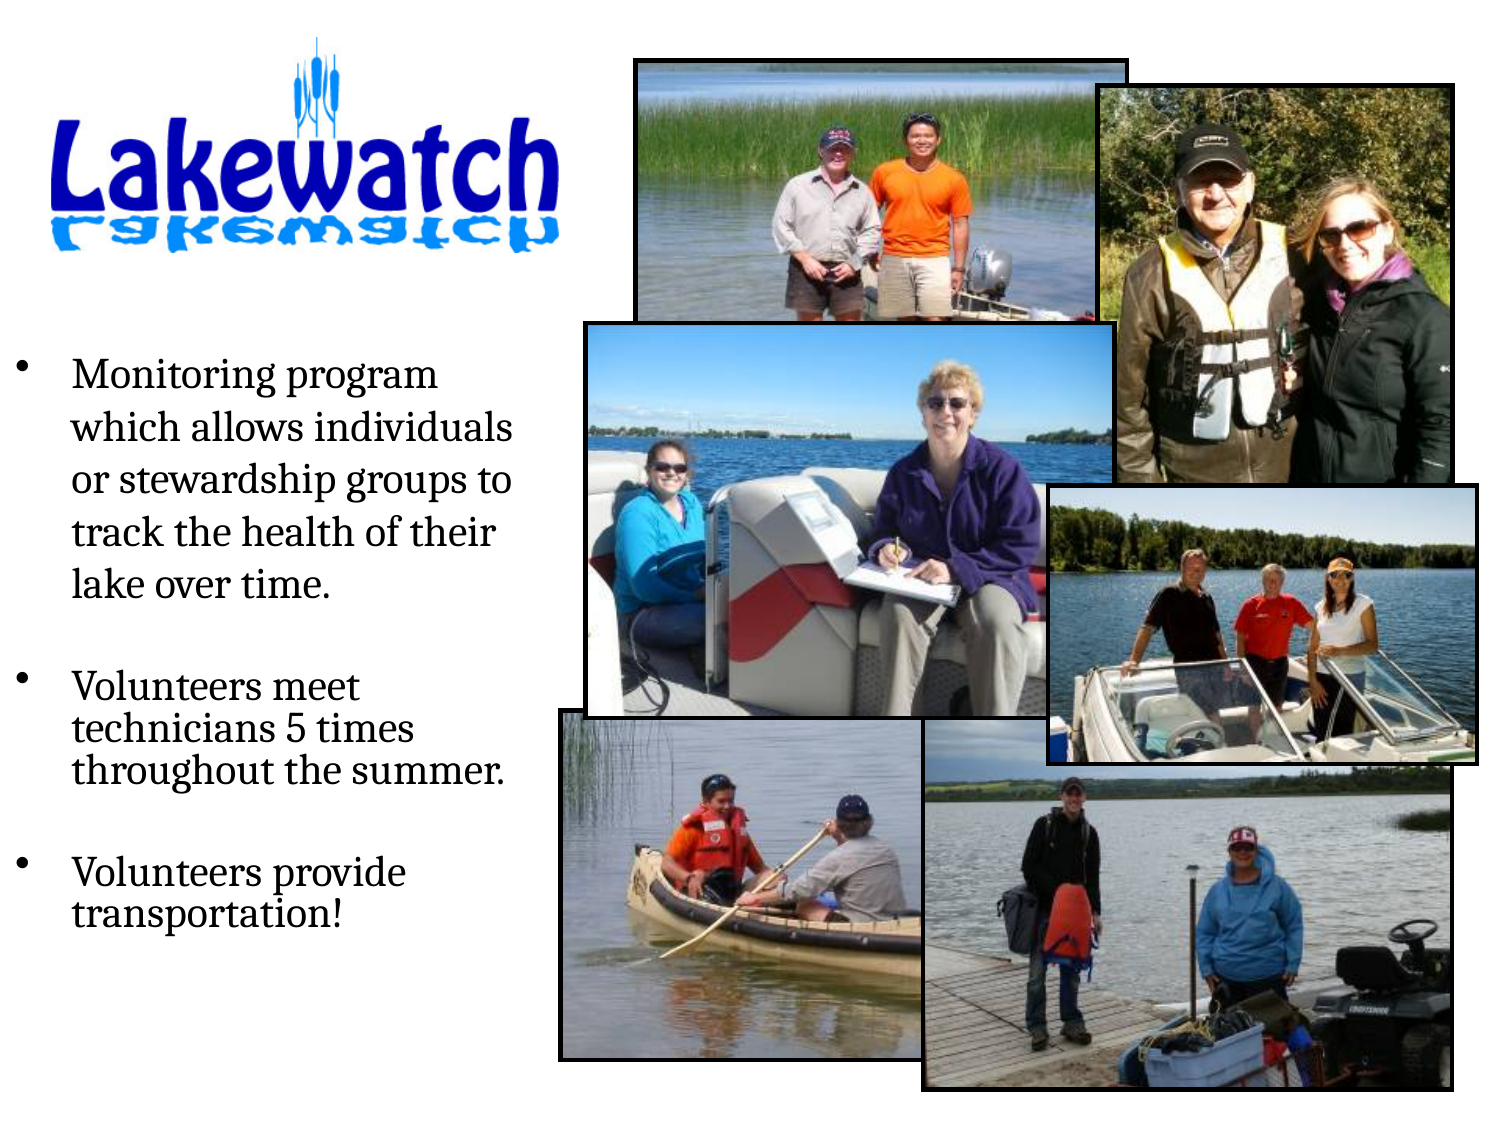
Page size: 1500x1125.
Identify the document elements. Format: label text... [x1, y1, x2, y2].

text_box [562, 62, 1476, 1088]
list Monitoring program which allows individuals or stewardship groups to track the health of their lake over time. Volunteers meet technicians 5 times throughout the summer. Volunteers provide transportation! [0, 337, 550, 1080]
picture [49, 37, 559, 254]
